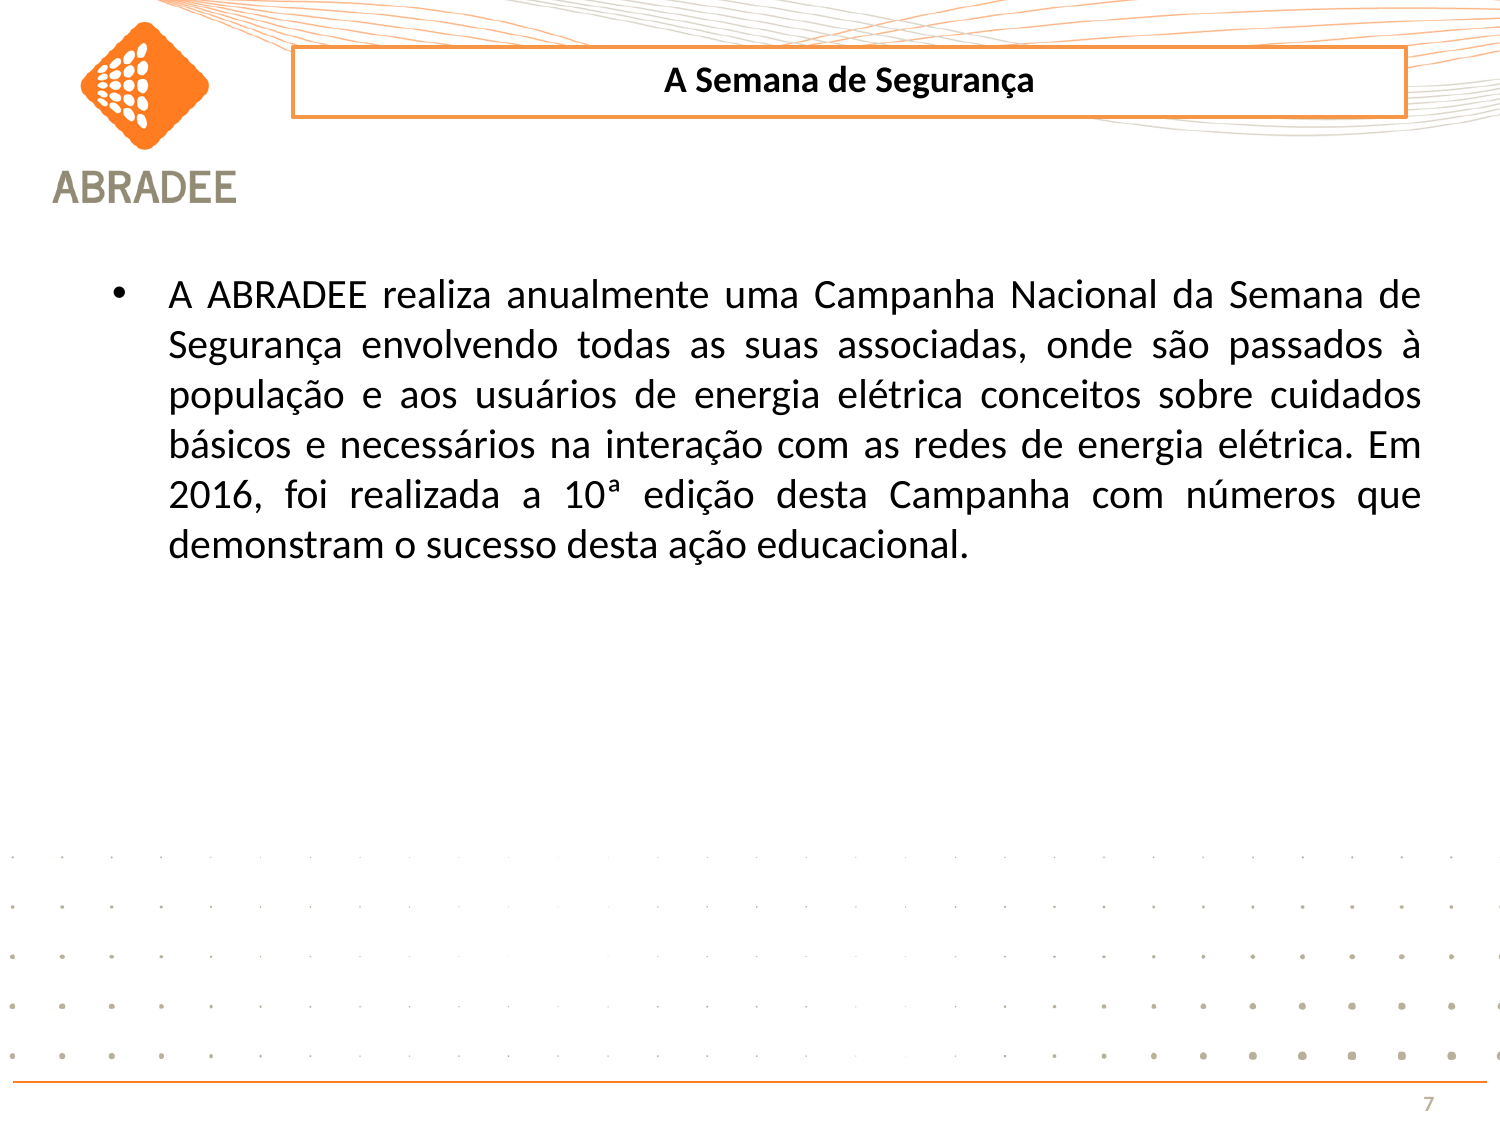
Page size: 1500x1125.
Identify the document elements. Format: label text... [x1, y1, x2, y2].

text_box A Semana de Segurança [291, 45, 1408, 119]
list A ABRADEE realiza anualmente uma Campanha Nacional da Semana de Segurança envolvendo todas as suas associadas, onde são passados à população e aos usuários de energia elétrica conceitos sobre cuidados básicos e necessários na interação com as redes de energia elétrica. Em 2016, foi realizada a 10ª edição desta Campanha com números que demonstram o sucesso desta ação educacional. [97, 259, 1438, 1047]
picture [0, 0, 1500, 1125]
